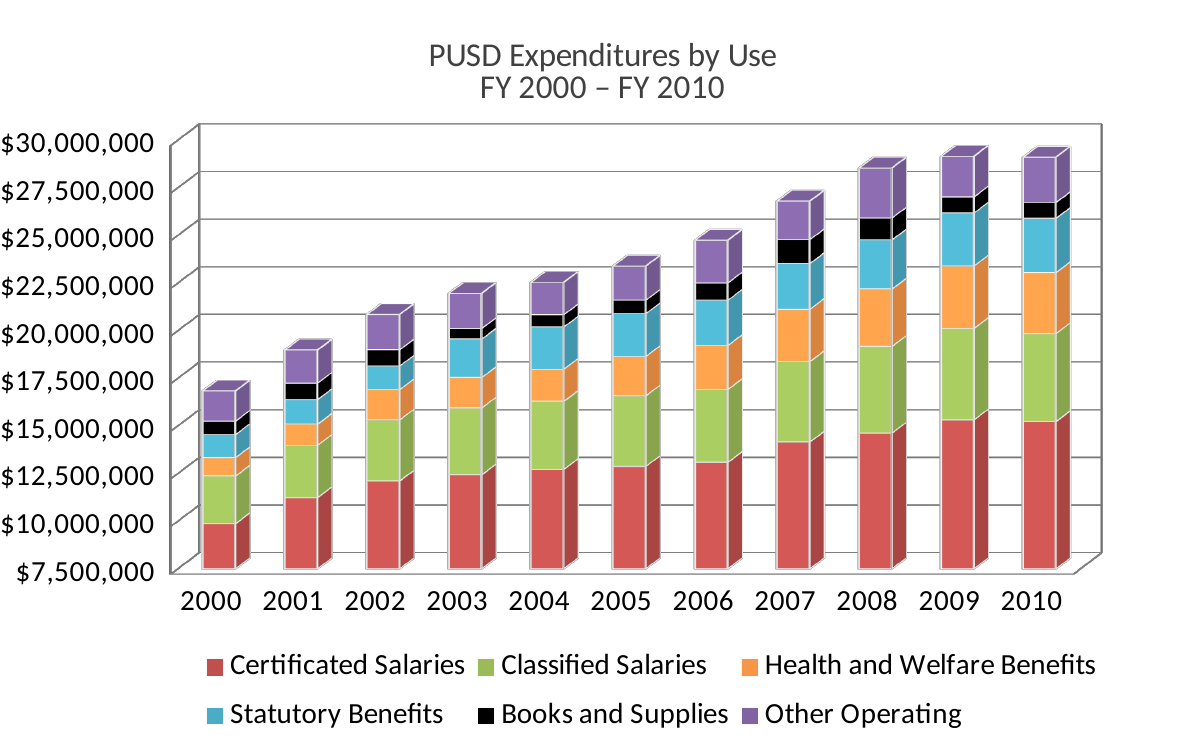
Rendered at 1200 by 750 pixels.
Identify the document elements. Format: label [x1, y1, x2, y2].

chart [0, 8, 1200, 750]
